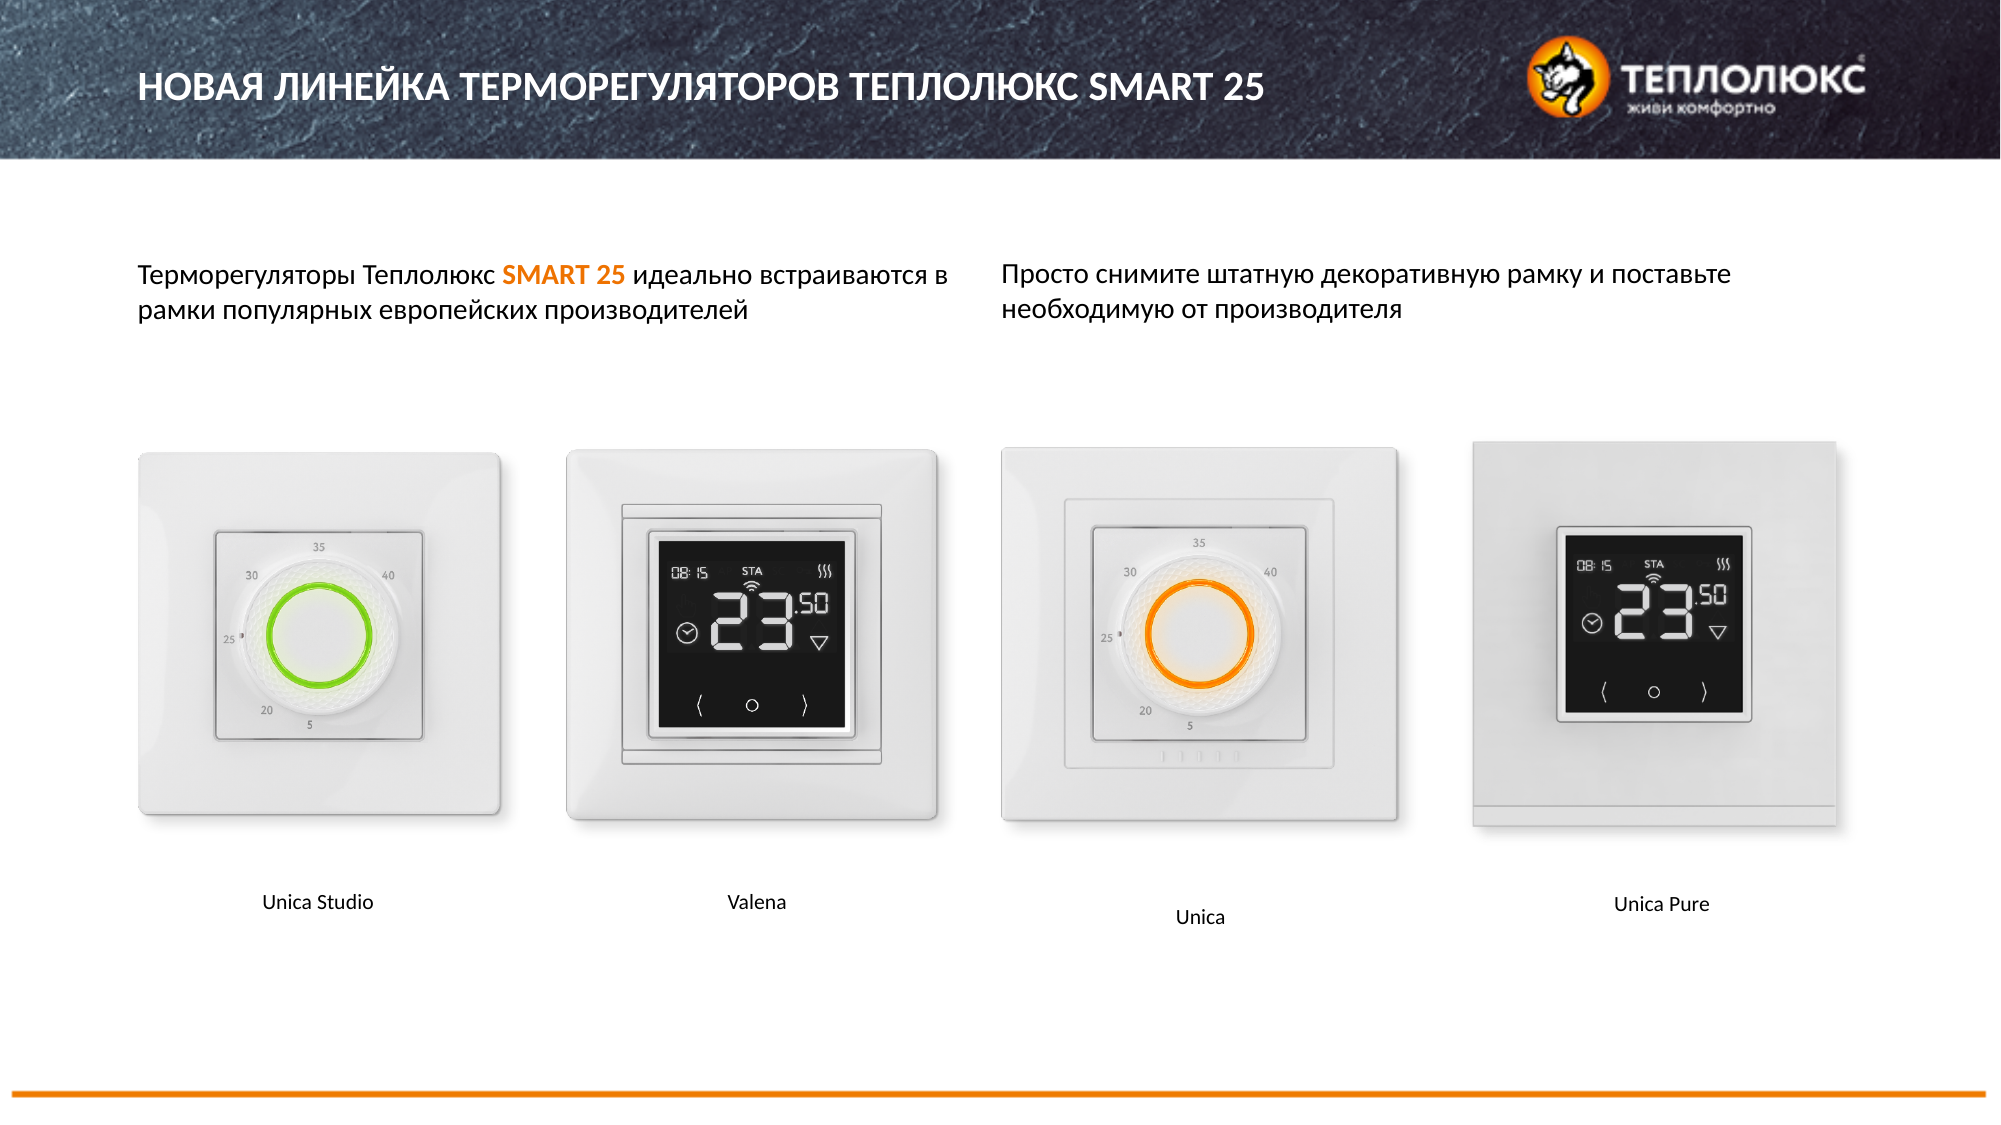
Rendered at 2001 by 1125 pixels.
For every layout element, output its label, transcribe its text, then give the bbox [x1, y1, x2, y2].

text_box Unica [999, 898, 1402, 943]
text_box Просто снимите штатную декоративную рамку и поставьте необходимую от производителя [1001, 254, 1860, 325]
text_box НОВАЯ ЛИНЕЙКА ТЕРМОРЕГУЛЯТОРОВ ТЕПЛОЛЮКС SMART 25 [137, 49, 1355, 109]
text_box Valena [573, 882, 941, 928]
picture [0, 0, 2001, 1125]
text_box Терморегуляторы Теплолюкс SMART 25 идеально встраиваются в рамки популярных европейских производителей [137, 255, 1000, 326]
text_box Unica Pure [1476, 885, 1848, 931]
text_box Unica Studio [137, 882, 499, 928]
